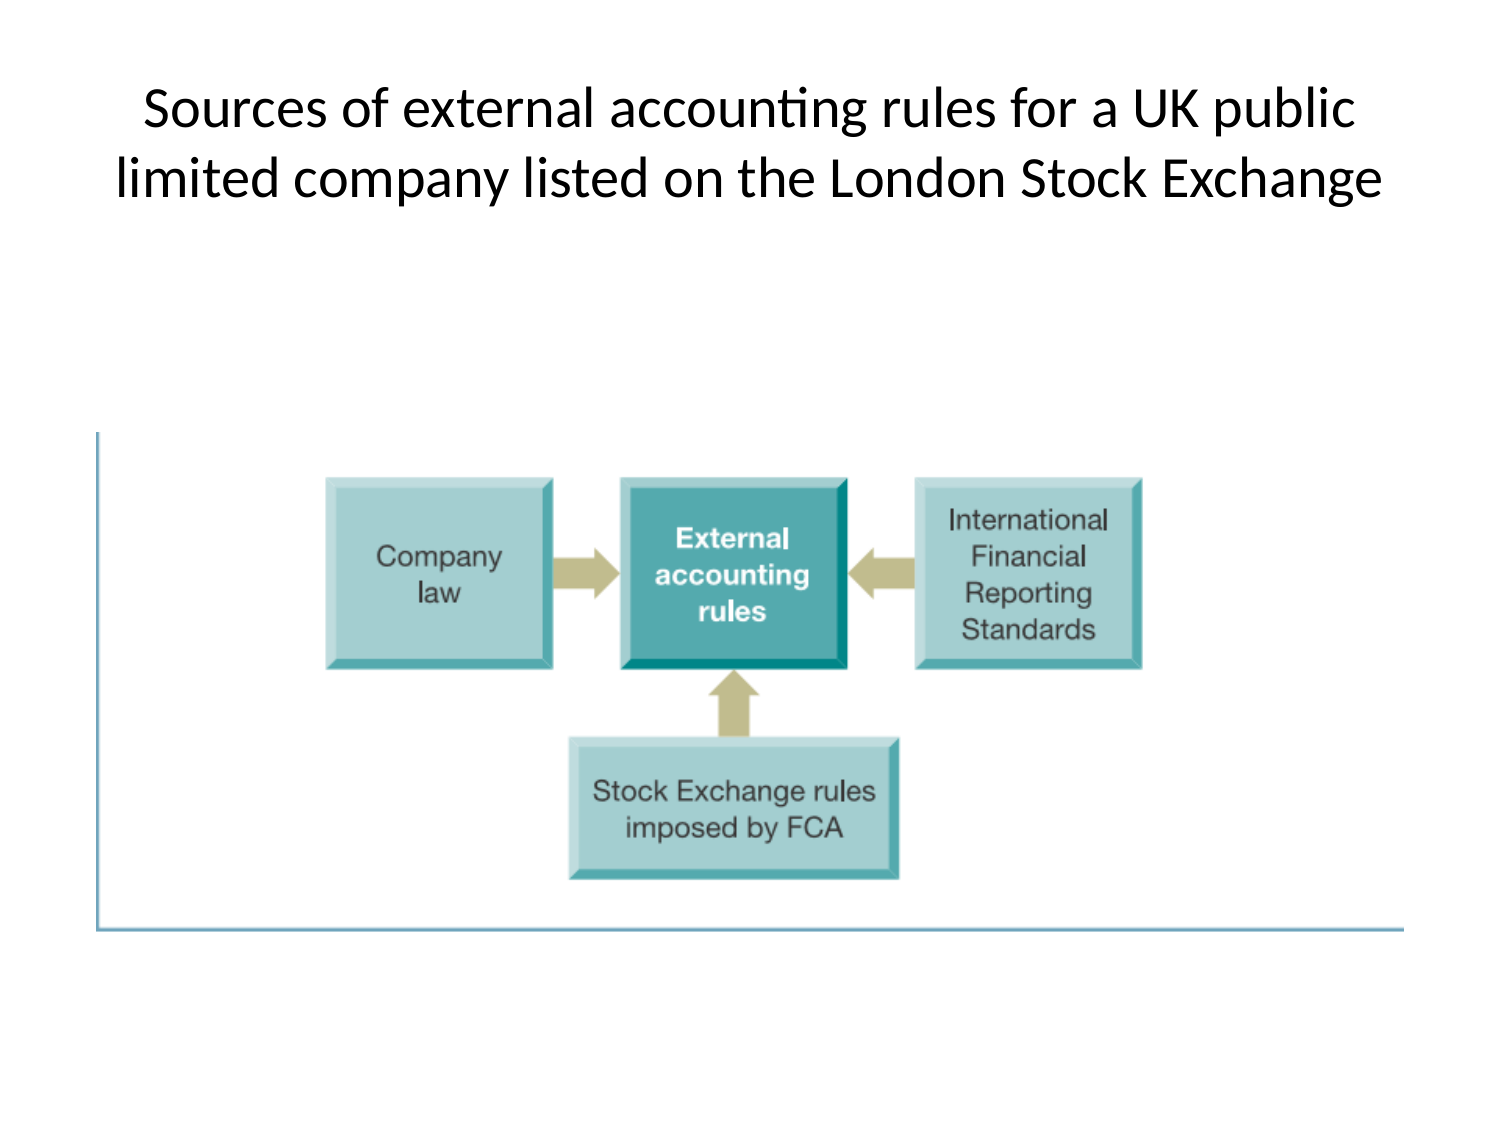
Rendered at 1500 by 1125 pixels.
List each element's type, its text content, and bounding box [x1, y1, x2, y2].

picture [95, 432, 1405, 935]
title Sources of external accounting rules for a UK public limited company listed on the London Stock Exchange [75, 45, 1425, 233]
